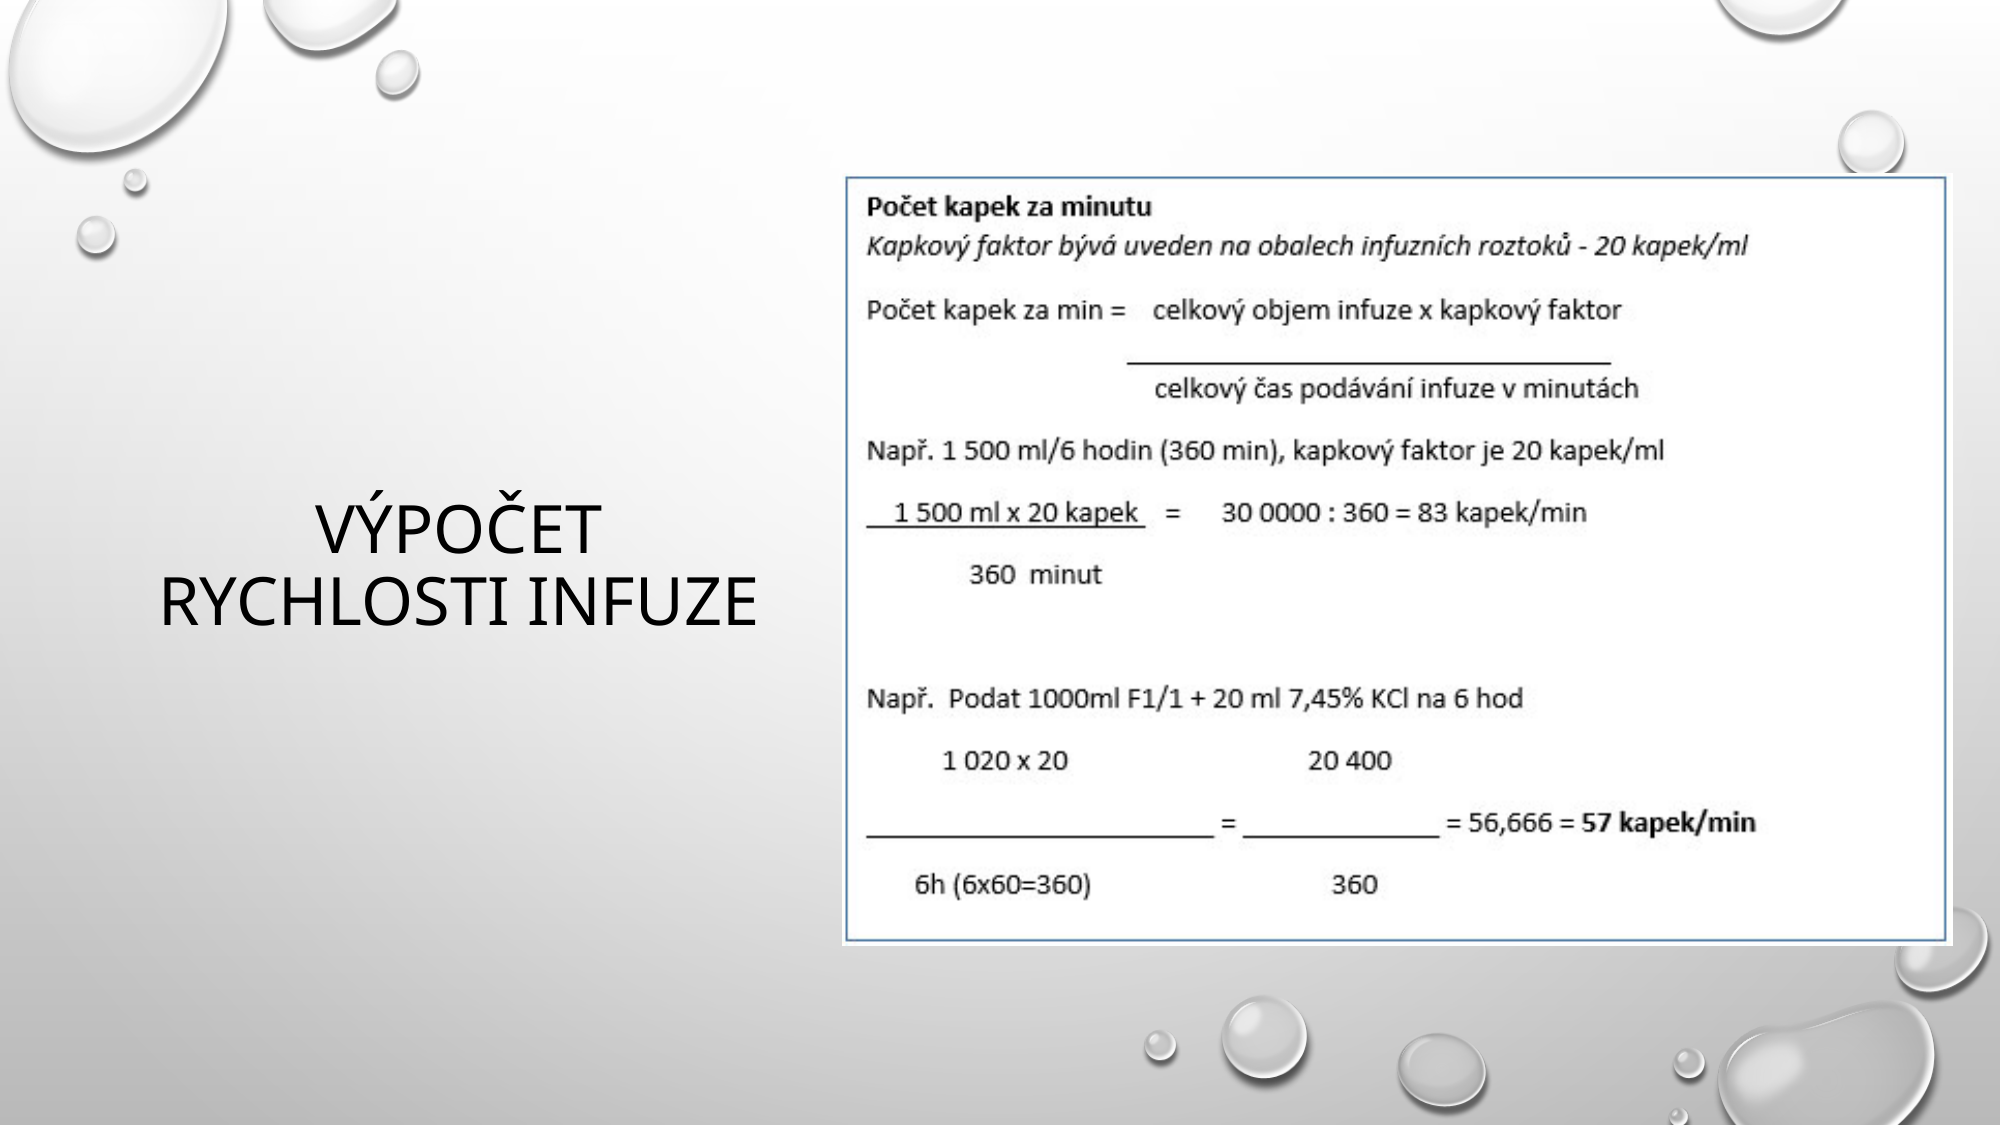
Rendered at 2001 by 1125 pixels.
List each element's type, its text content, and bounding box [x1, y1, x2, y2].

title Výpočet rychlosti infuze [136, 315, 782, 648]
picture [0, 0, 2000, 1125]
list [842, 172, 1953, 947]
